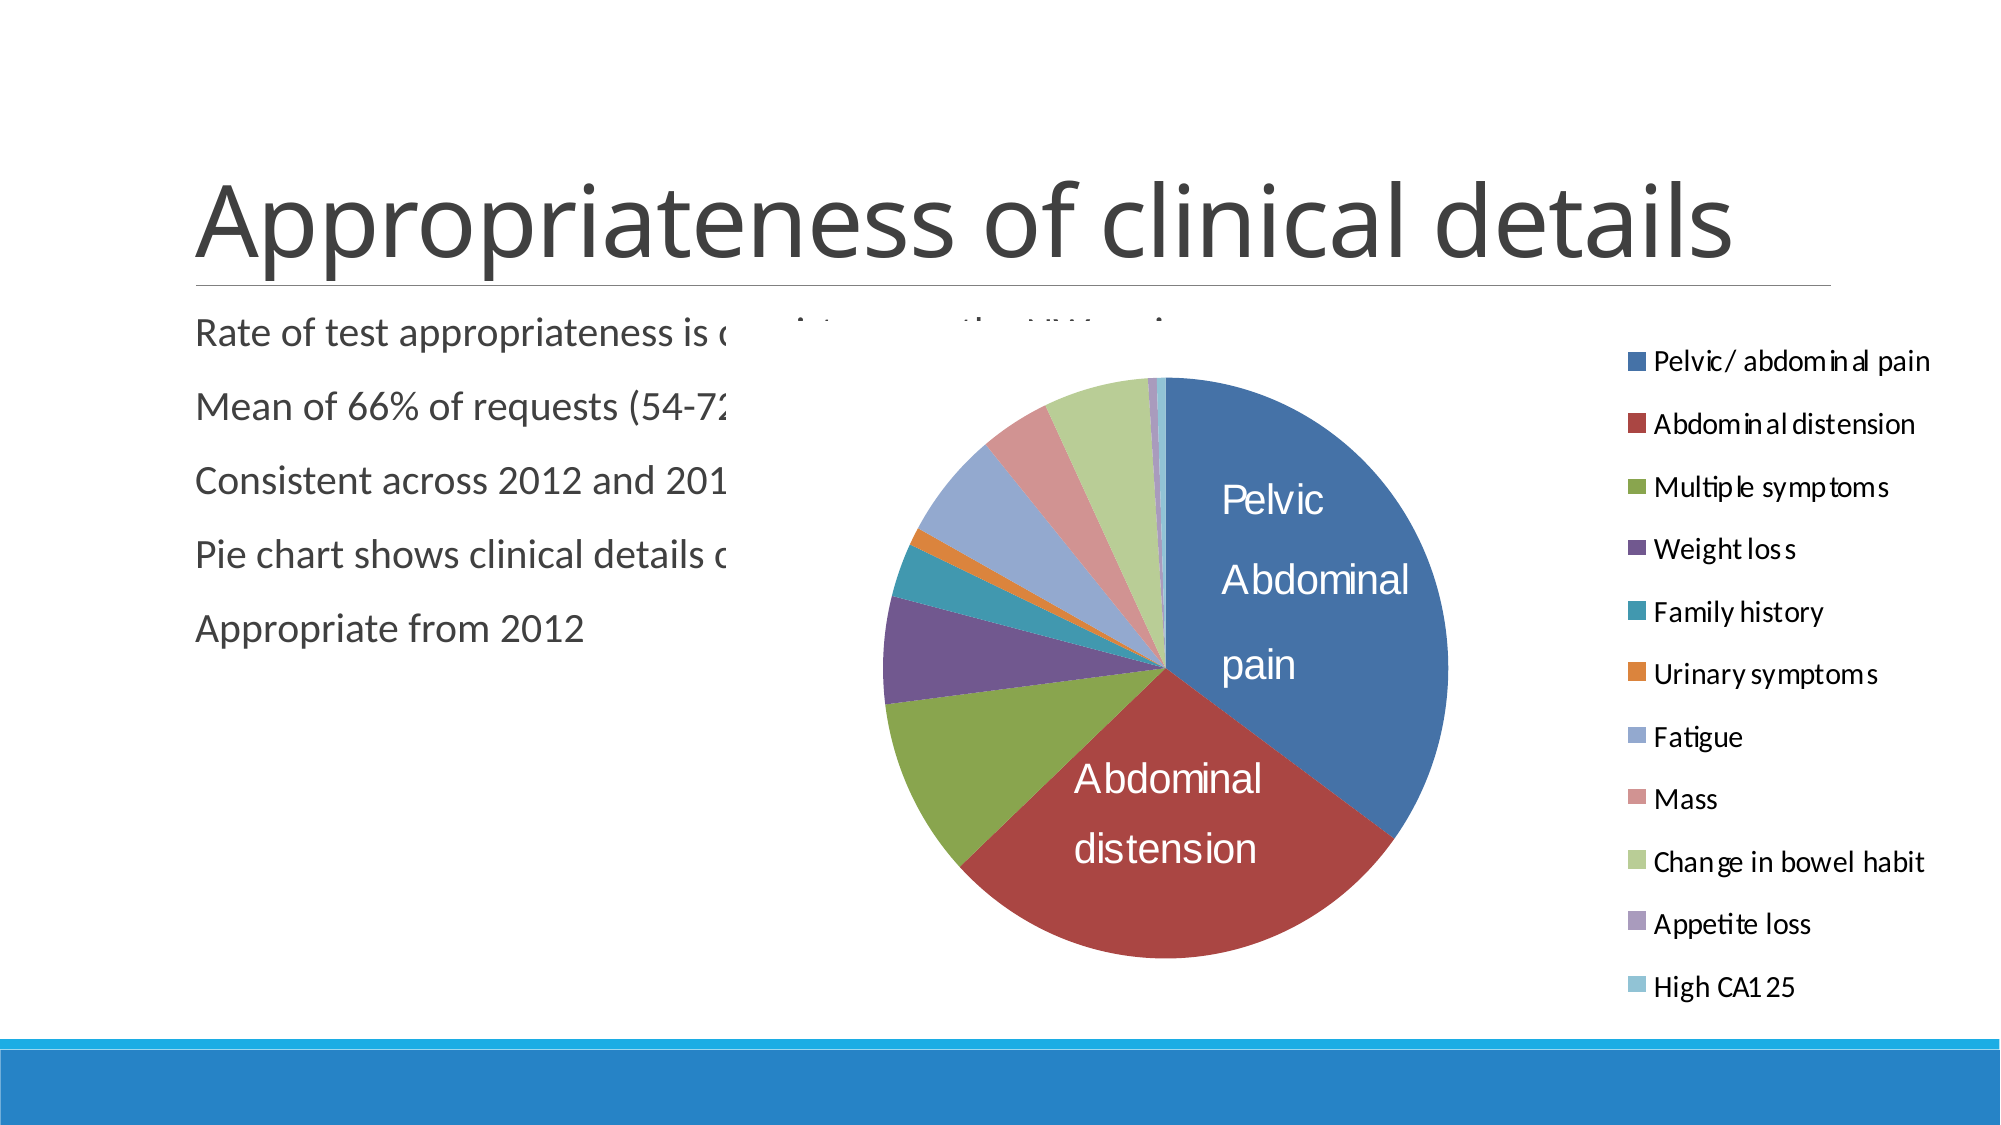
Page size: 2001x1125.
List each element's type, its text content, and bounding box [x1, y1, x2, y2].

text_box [706, 301, 1994, 1035]
title Appropriateness of clinical details [180, 47, 1830, 285]
list Rate of test appropriateness is consist across the NW region Mean of 66% of requests (54-72% range) Consistent across 2012 and 2013 Pie chart shows clinical details classed as Appropriate from 2012 [180, 302, 705, 963]
